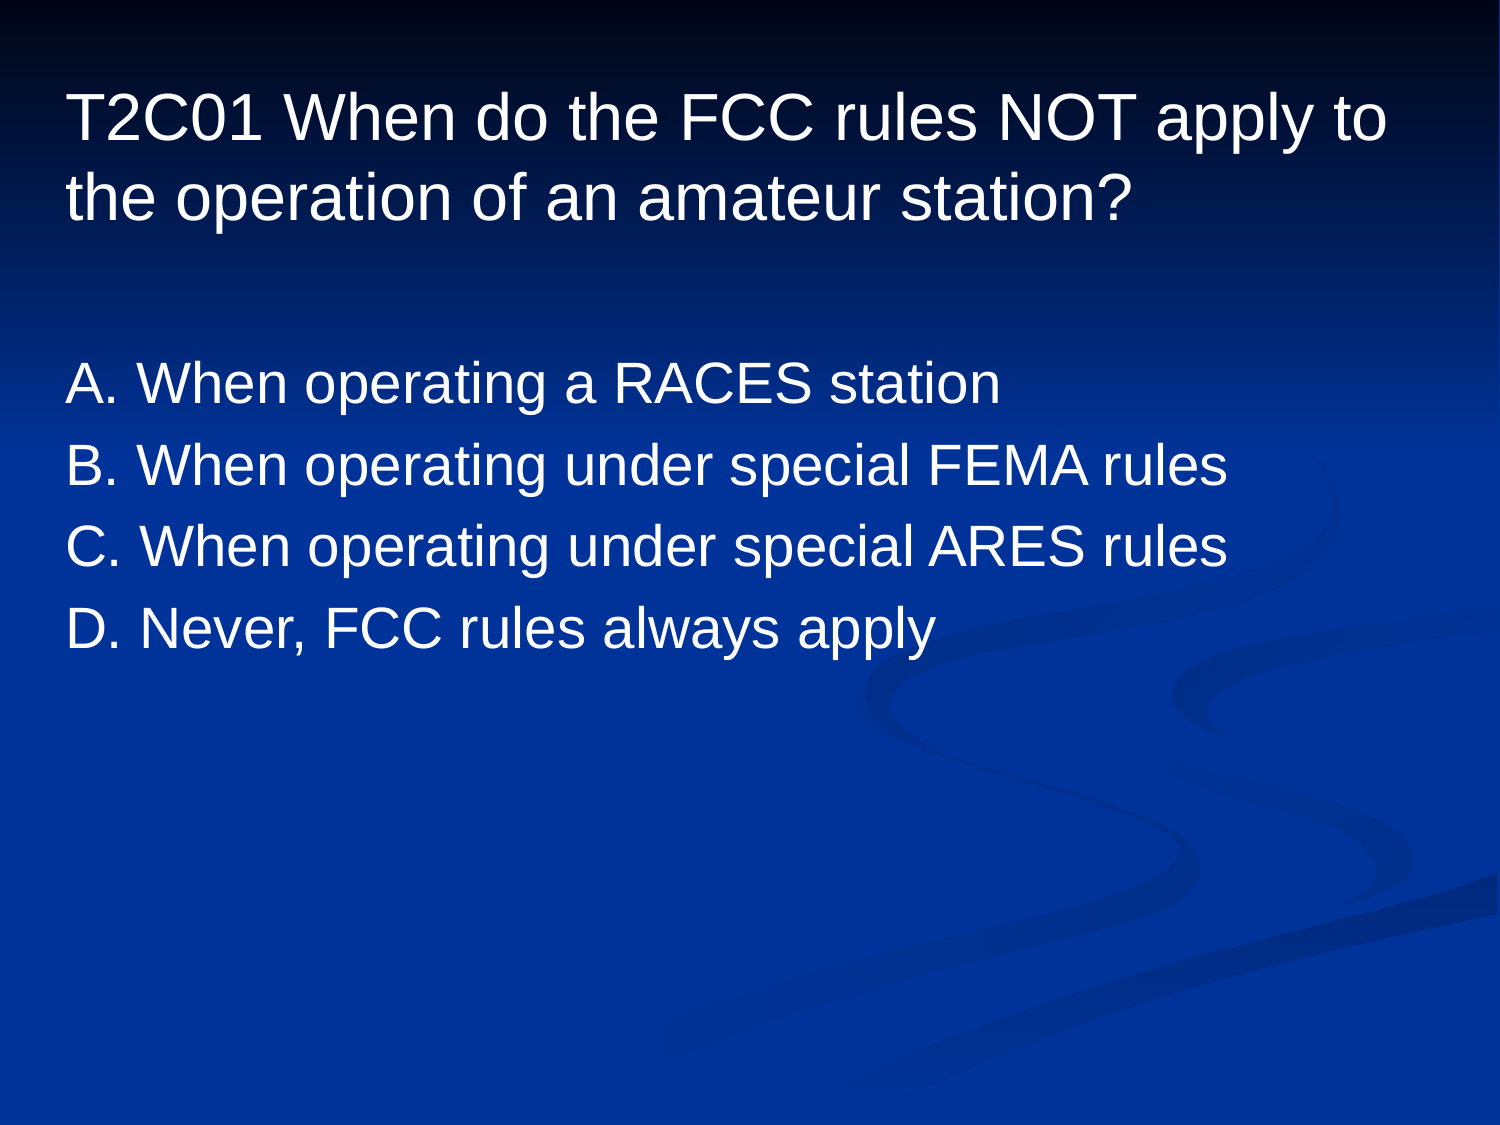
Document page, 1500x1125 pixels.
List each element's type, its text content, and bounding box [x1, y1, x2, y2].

list A. When operating a RACES station B. When operating under special FEMA rules C. When operating under special ARES rules D. Never, FCC rules always apply [49, 337, 1451, 1006]
title T2C01 When do the FCC rules NOT apply to the operation of an amateur station? [49, 49, 1451, 337]
